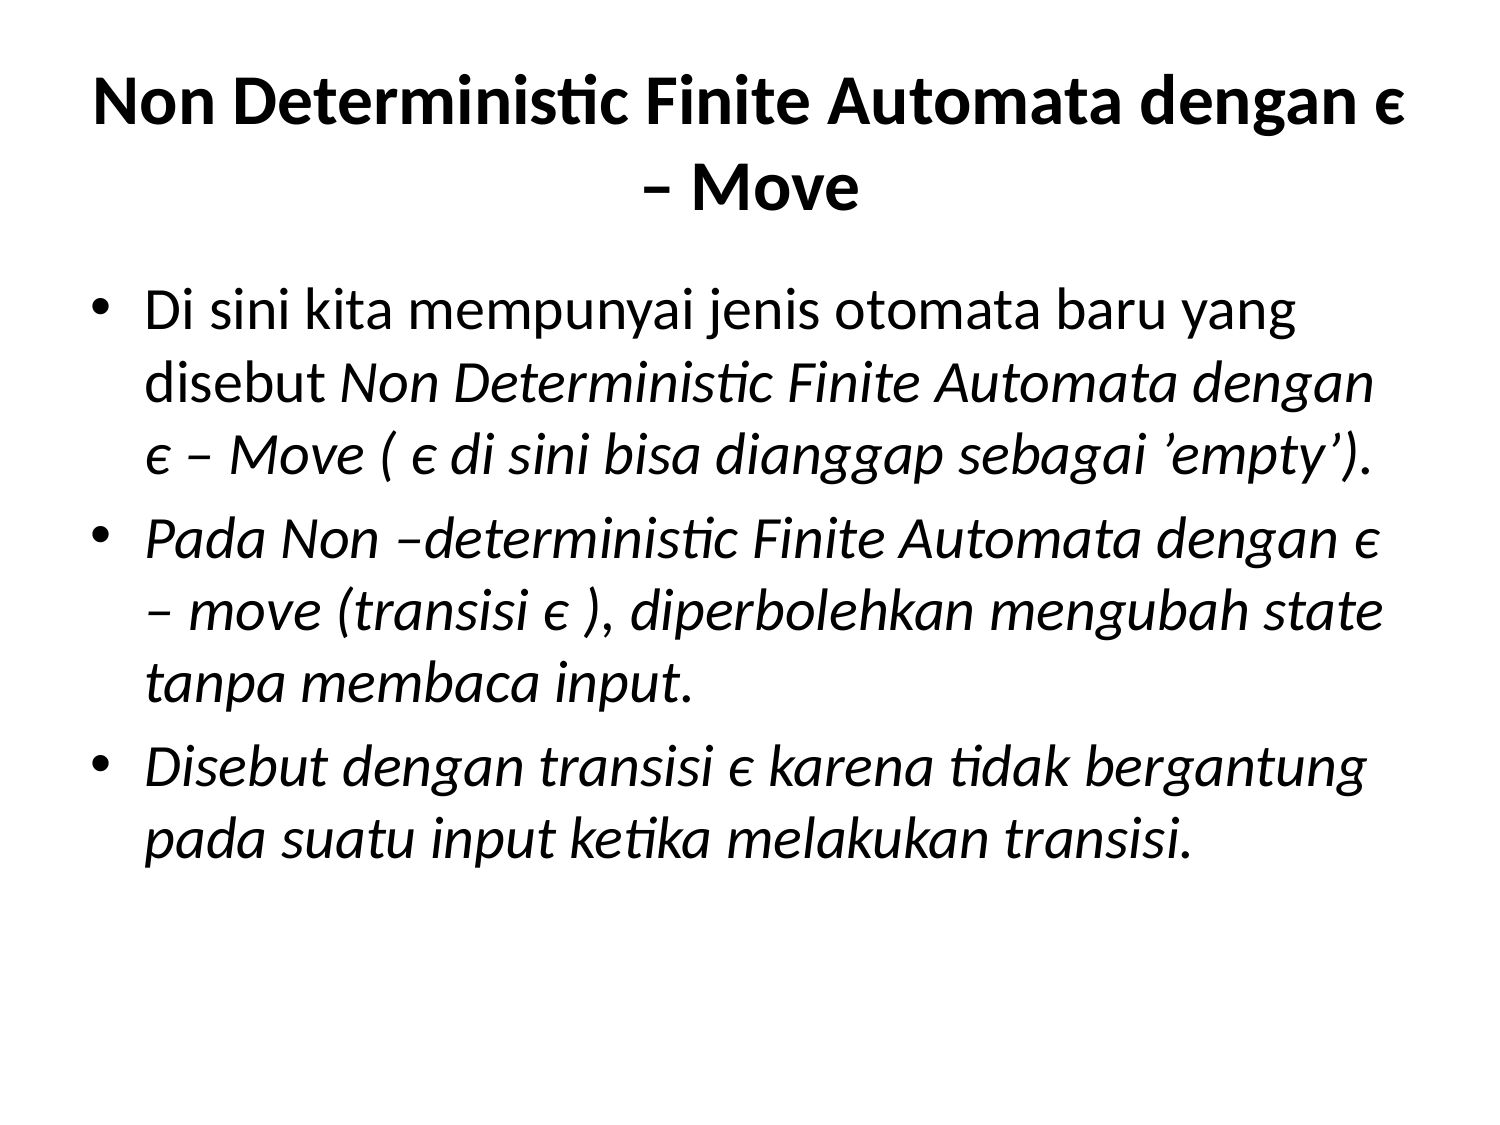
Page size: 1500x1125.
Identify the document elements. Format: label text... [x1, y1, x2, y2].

list Di sini kita mempunyai jenis otomata baru yang disebut Non Deterministic Finite Automata dengan є – Move ( є di sini bisa dianggap sebagai ’empty’). Pada Non –deterministic Finite Automata dengan є – move (transisi є ), diperbolehkan mengubah state tanpa membaca input. Disebut dengan transisi є karena tidak bergantung pada suatu input ketika melakukan transisi. [75, 262, 1425, 1005]
title Non Deterministic Finite Automata dengan є – Move [75, 45, 1425, 233]
